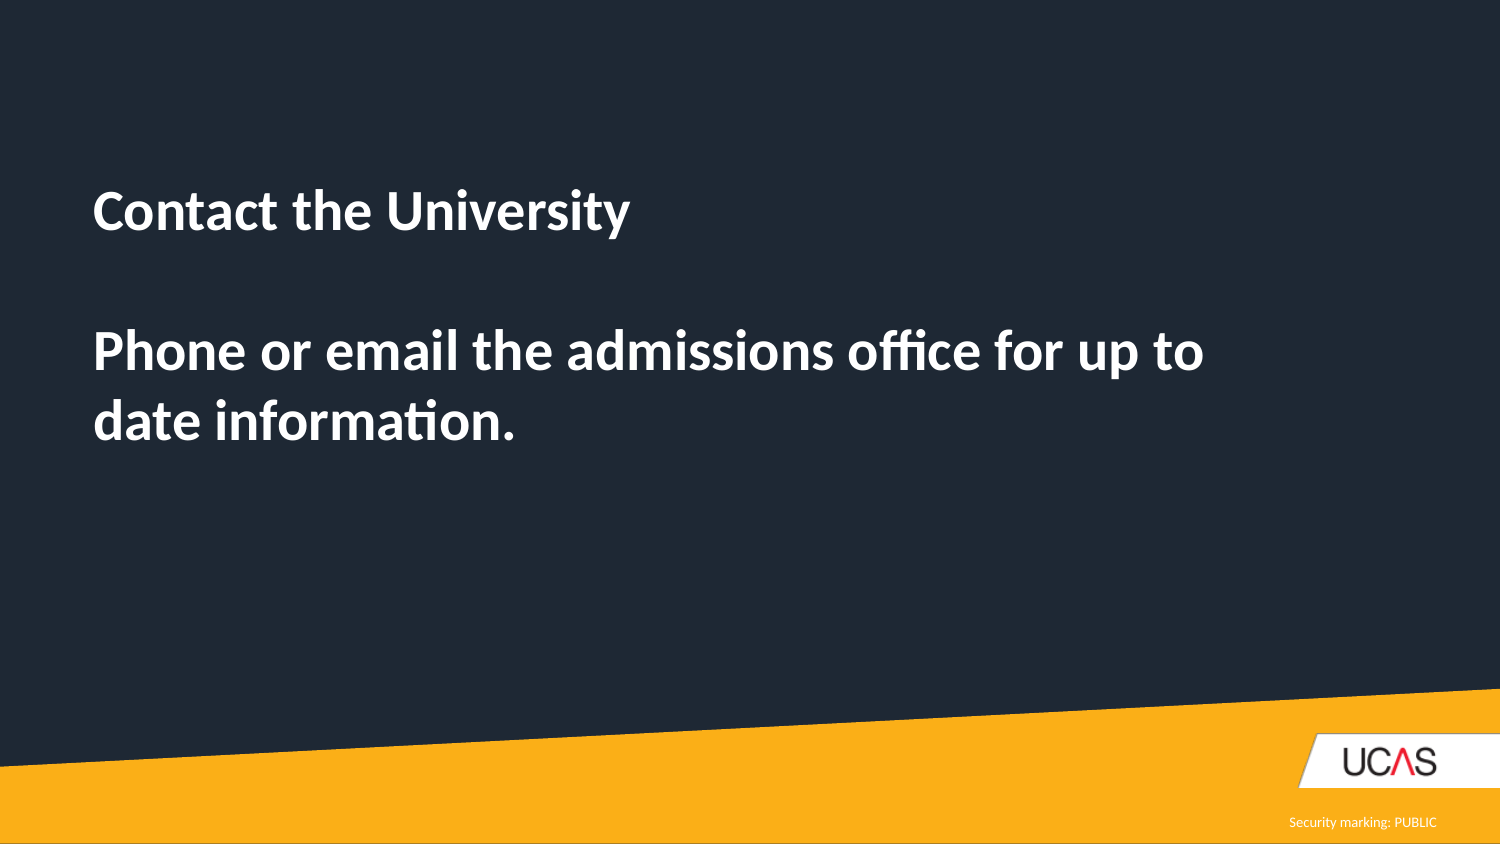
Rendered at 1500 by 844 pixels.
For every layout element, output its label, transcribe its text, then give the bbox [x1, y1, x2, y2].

text_box [64, 150, 1437, 201]
text_box Contact the University Phone or email the admissions office for up to date information. [78, 201, 1334, 460]
footer Security marking: PUBLIC [64, 798, 1452, 844]
